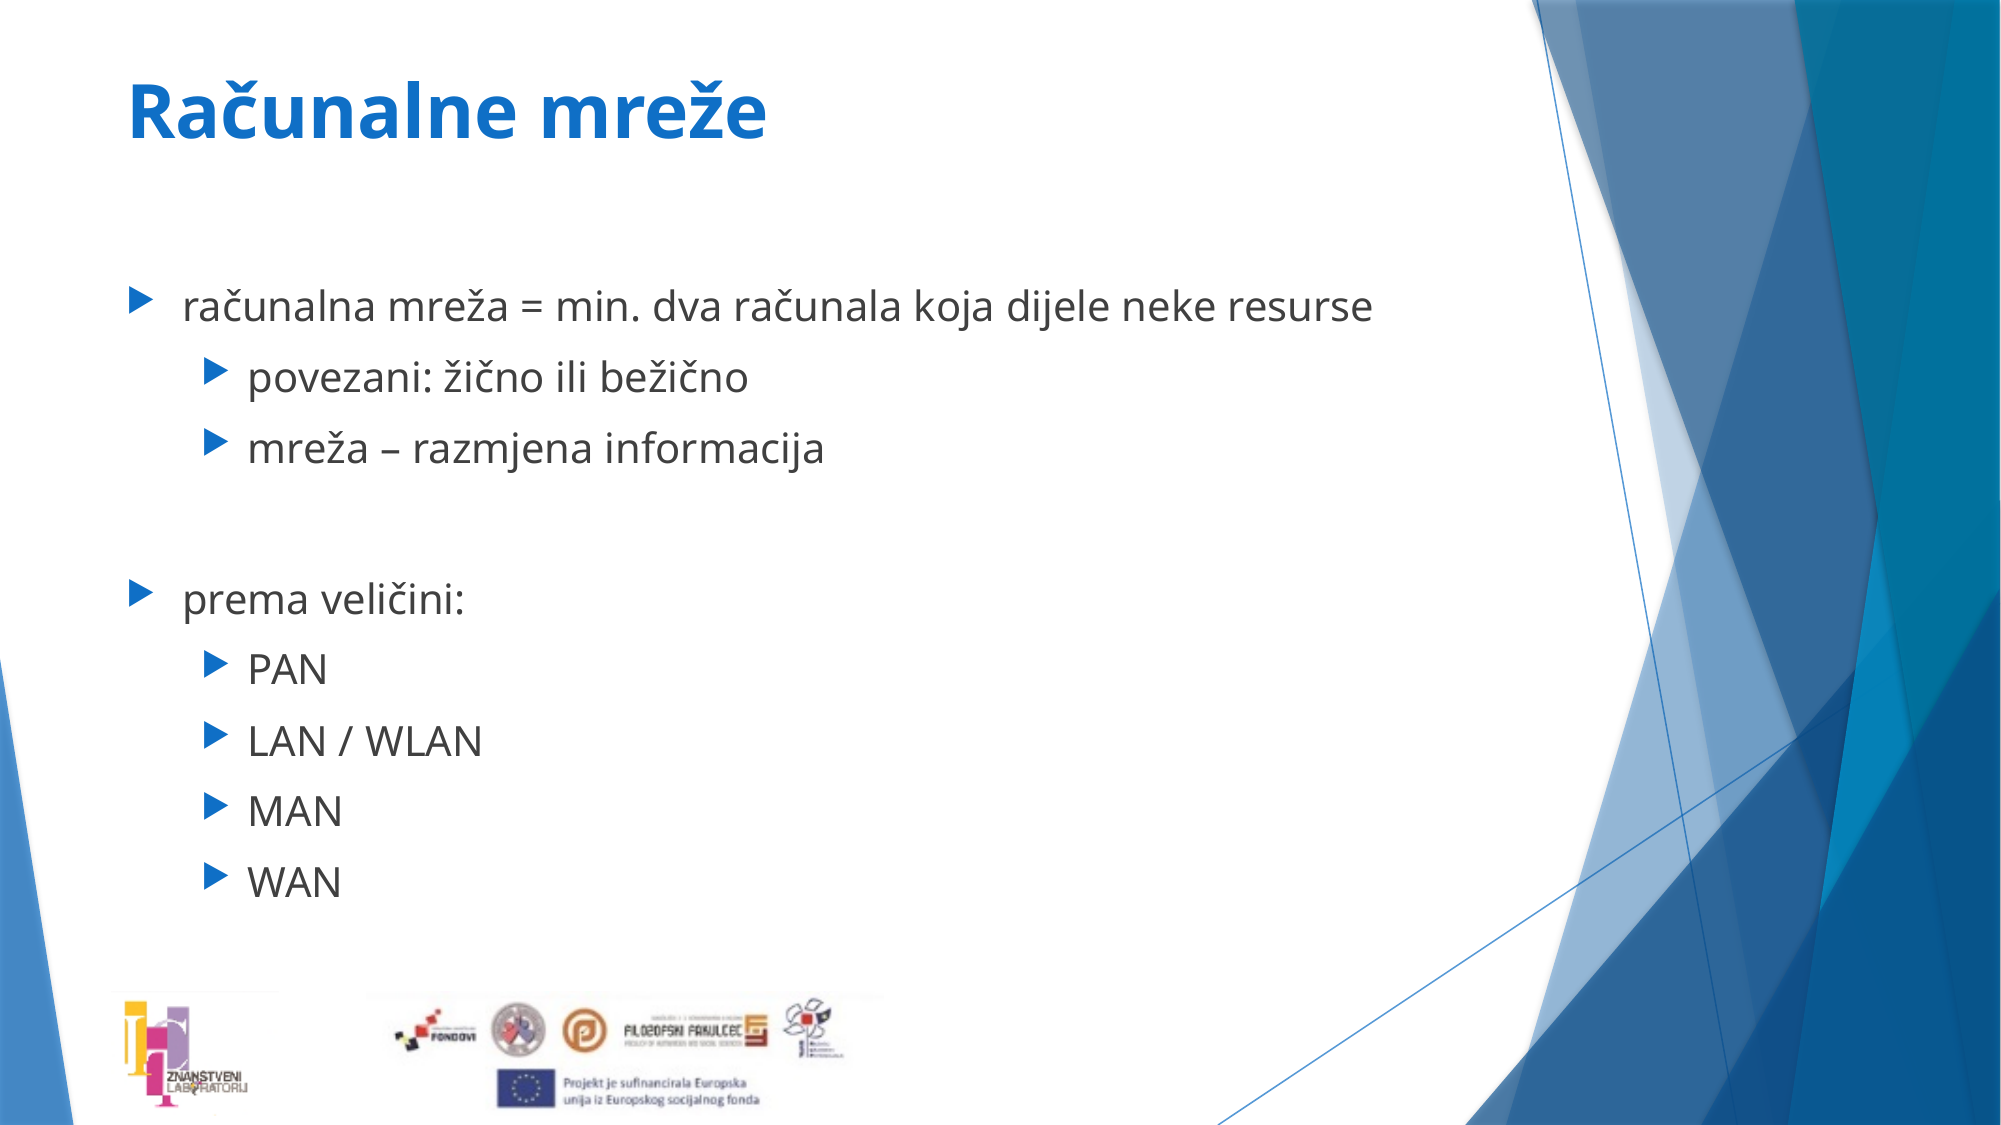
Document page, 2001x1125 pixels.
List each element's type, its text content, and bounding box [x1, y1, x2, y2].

list računalna mreža = min. dva računala koja dijele neke resurse povezani: žično ili bežično mreža – razmjena informacija prema veličini: PAN LAN / WLAN MAN WAN [111, 272, 1522, 992]
title Računalne mreže [111, 55, 1522, 272]
picture [110, 990, 279, 1117]
picture [366, 990, 884, 1117]
